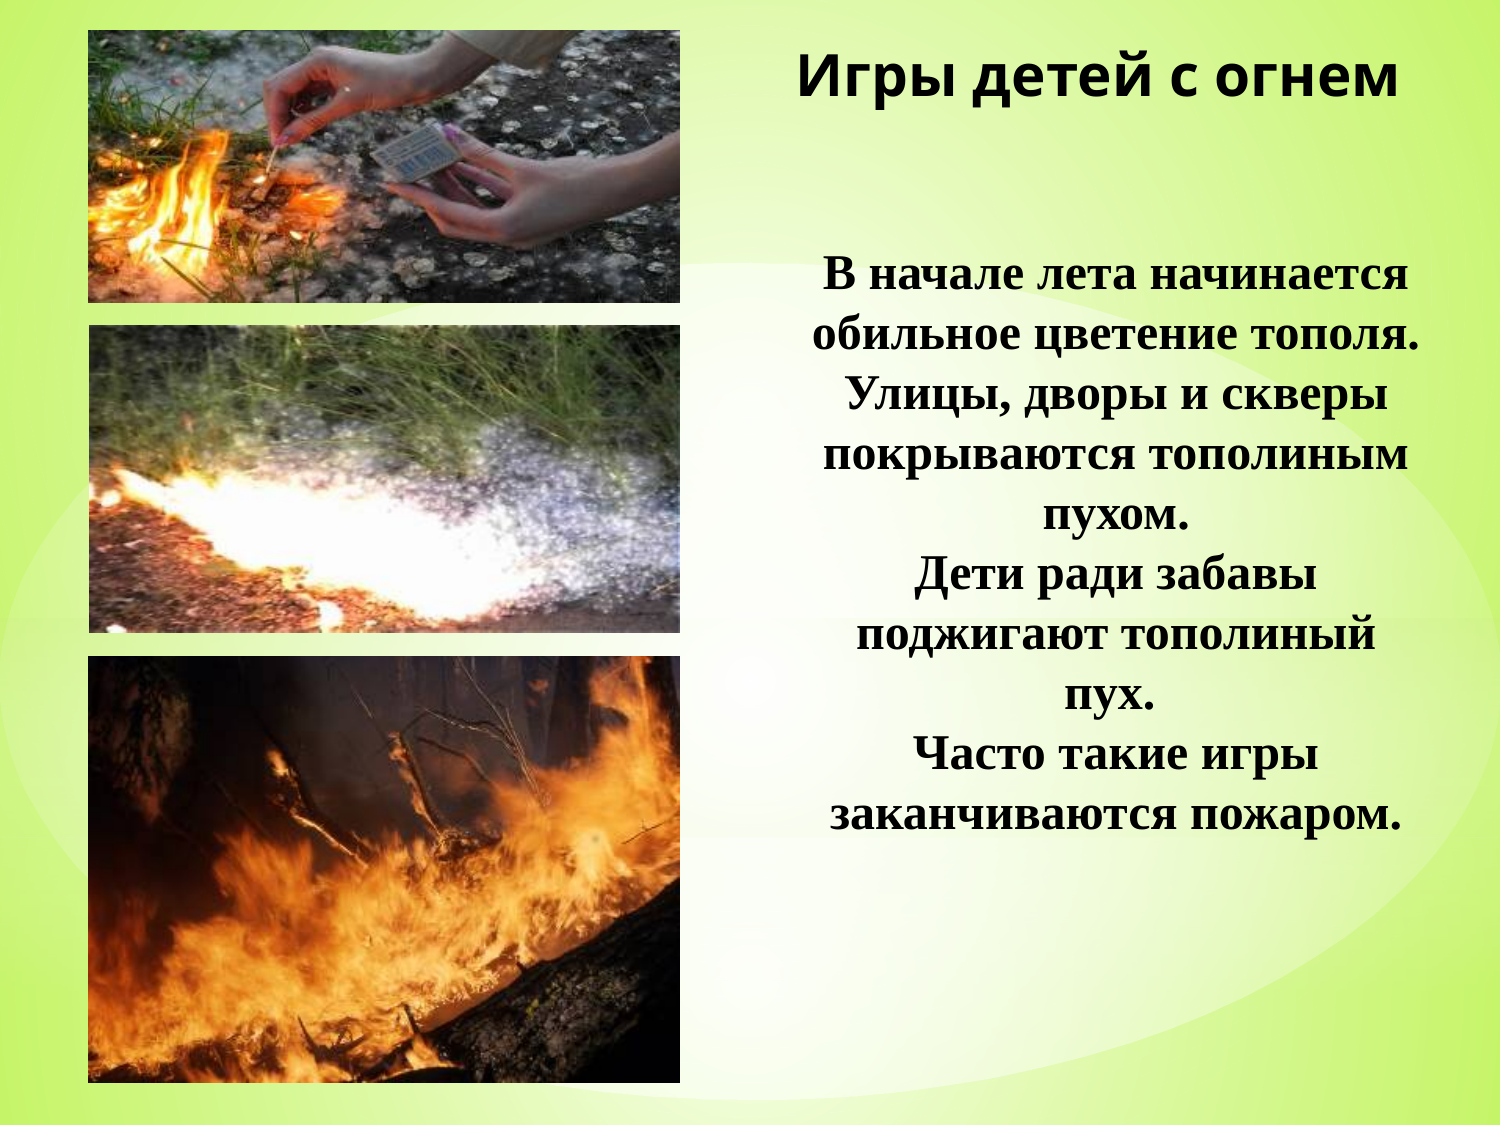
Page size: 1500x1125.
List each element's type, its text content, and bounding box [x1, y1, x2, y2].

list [88, 325, 681, 633]
title Игры детей с огнем [750, 30, 1447, 167]
text_box В начале лета начинается обильное цветение тополя. Улицы, дворы и скверы покрываются тополиным пухом. Дети ради забавы поджигают тополиный пух. Часто такие игры заканчиваются пожа­ром. [797, 231, 1436, 847]
picture [88, 30, 680, 303]
picture [88, 656, 680, 1083]
